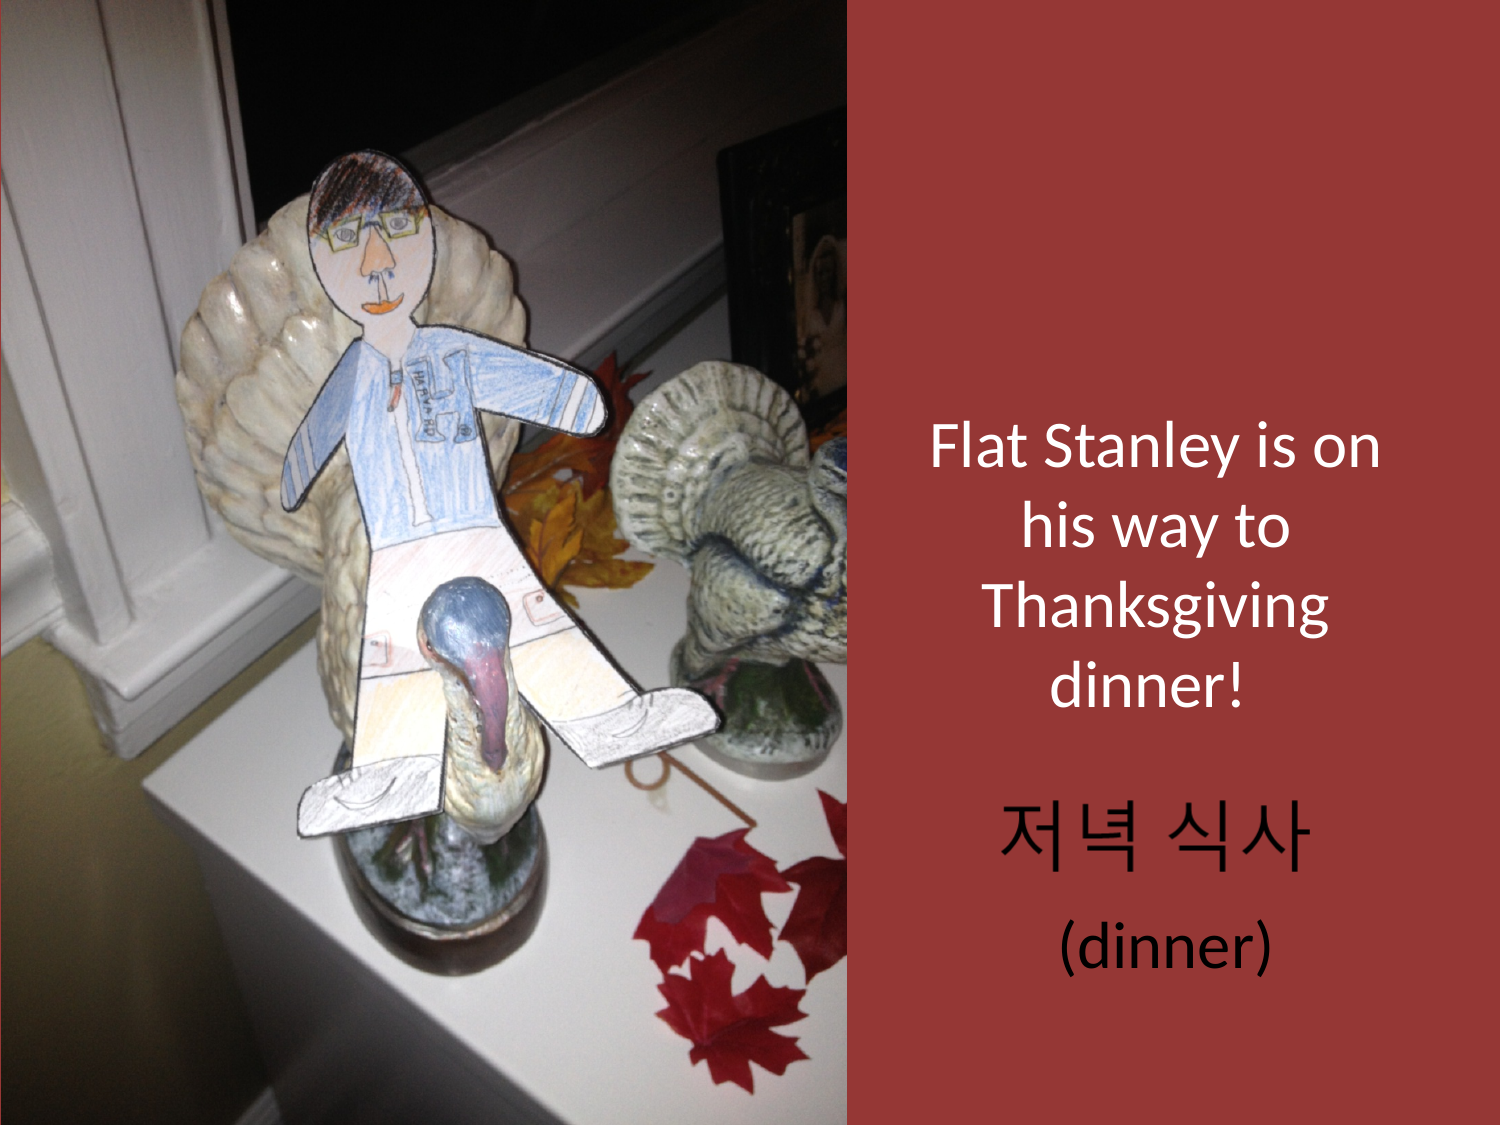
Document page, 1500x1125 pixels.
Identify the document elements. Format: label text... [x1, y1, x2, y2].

text_box (dinner) [992, 927, 1358, 990]
picture [949, 762, 1358, 920]
text_box Flat Stanley is on his way to Thanksgiving dinner! [993, 393, 1425, 728]
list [0, 140, 988, 988]
picture [1, 988, 847, 1125]
picture [1, 1, 847, 140]
